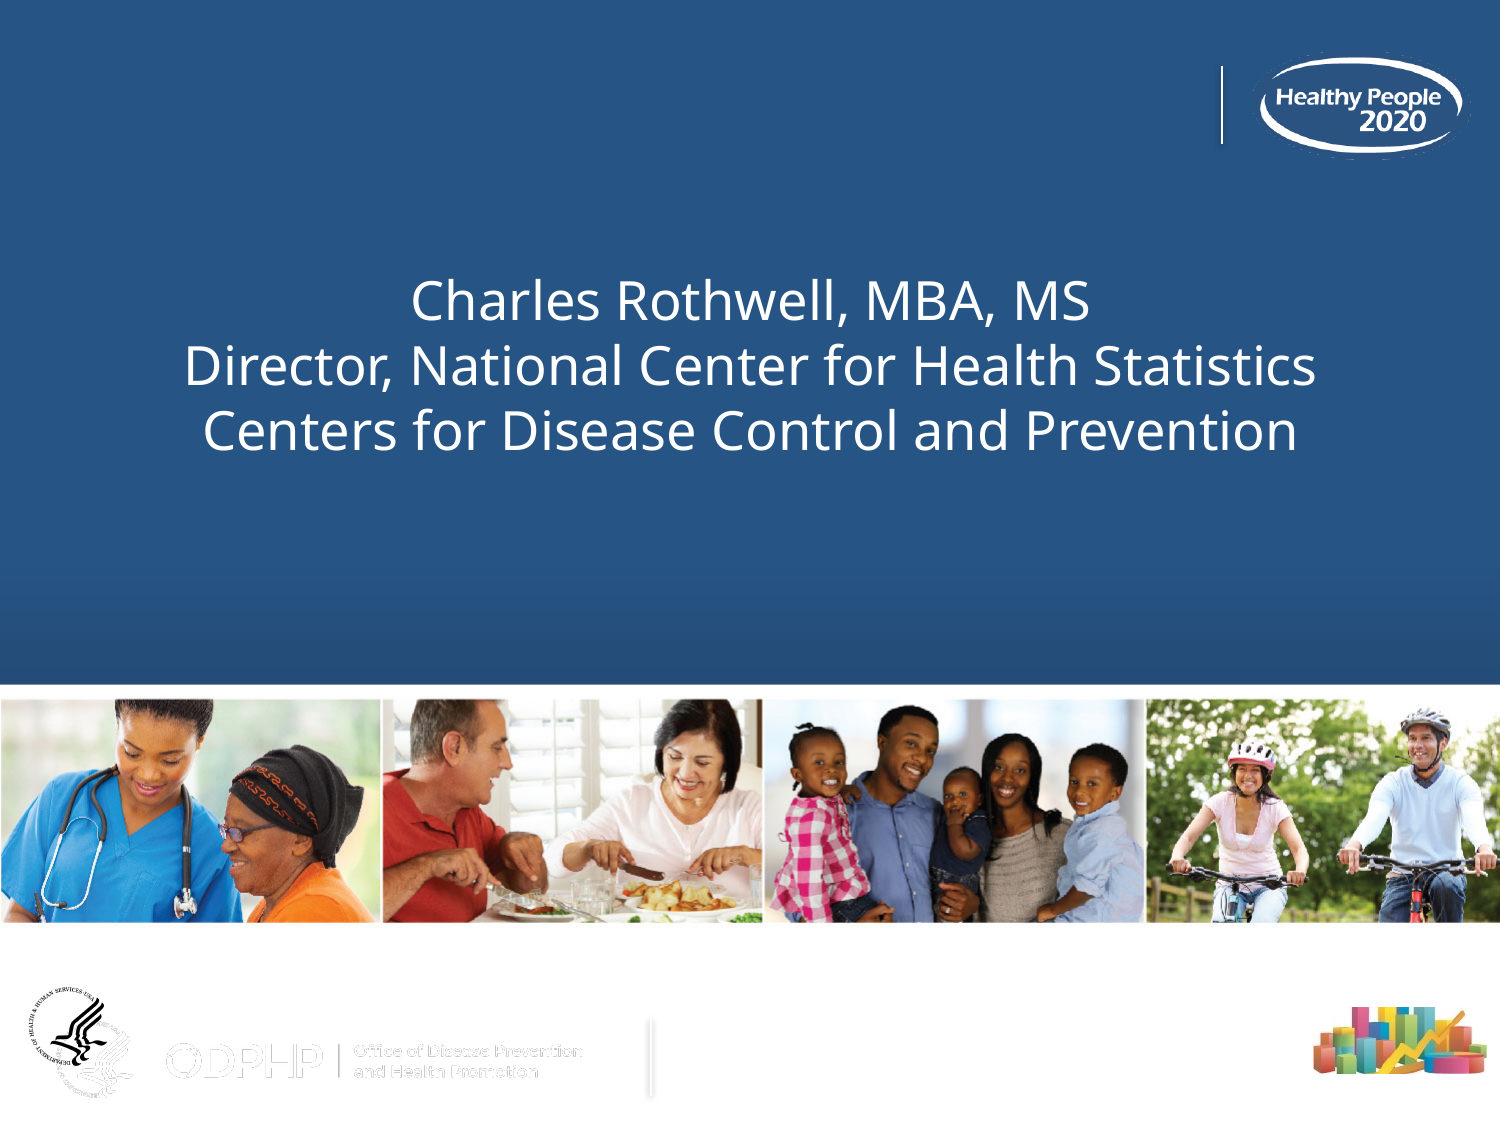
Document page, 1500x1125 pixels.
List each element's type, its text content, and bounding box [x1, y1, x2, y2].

title Charles Rothwell, MBA, MS Director, National Center for Health Statistics Centers for Disease Control and Prevention [135, 265, 1367, 462]
picture [0, 0, 1500, 1125]
